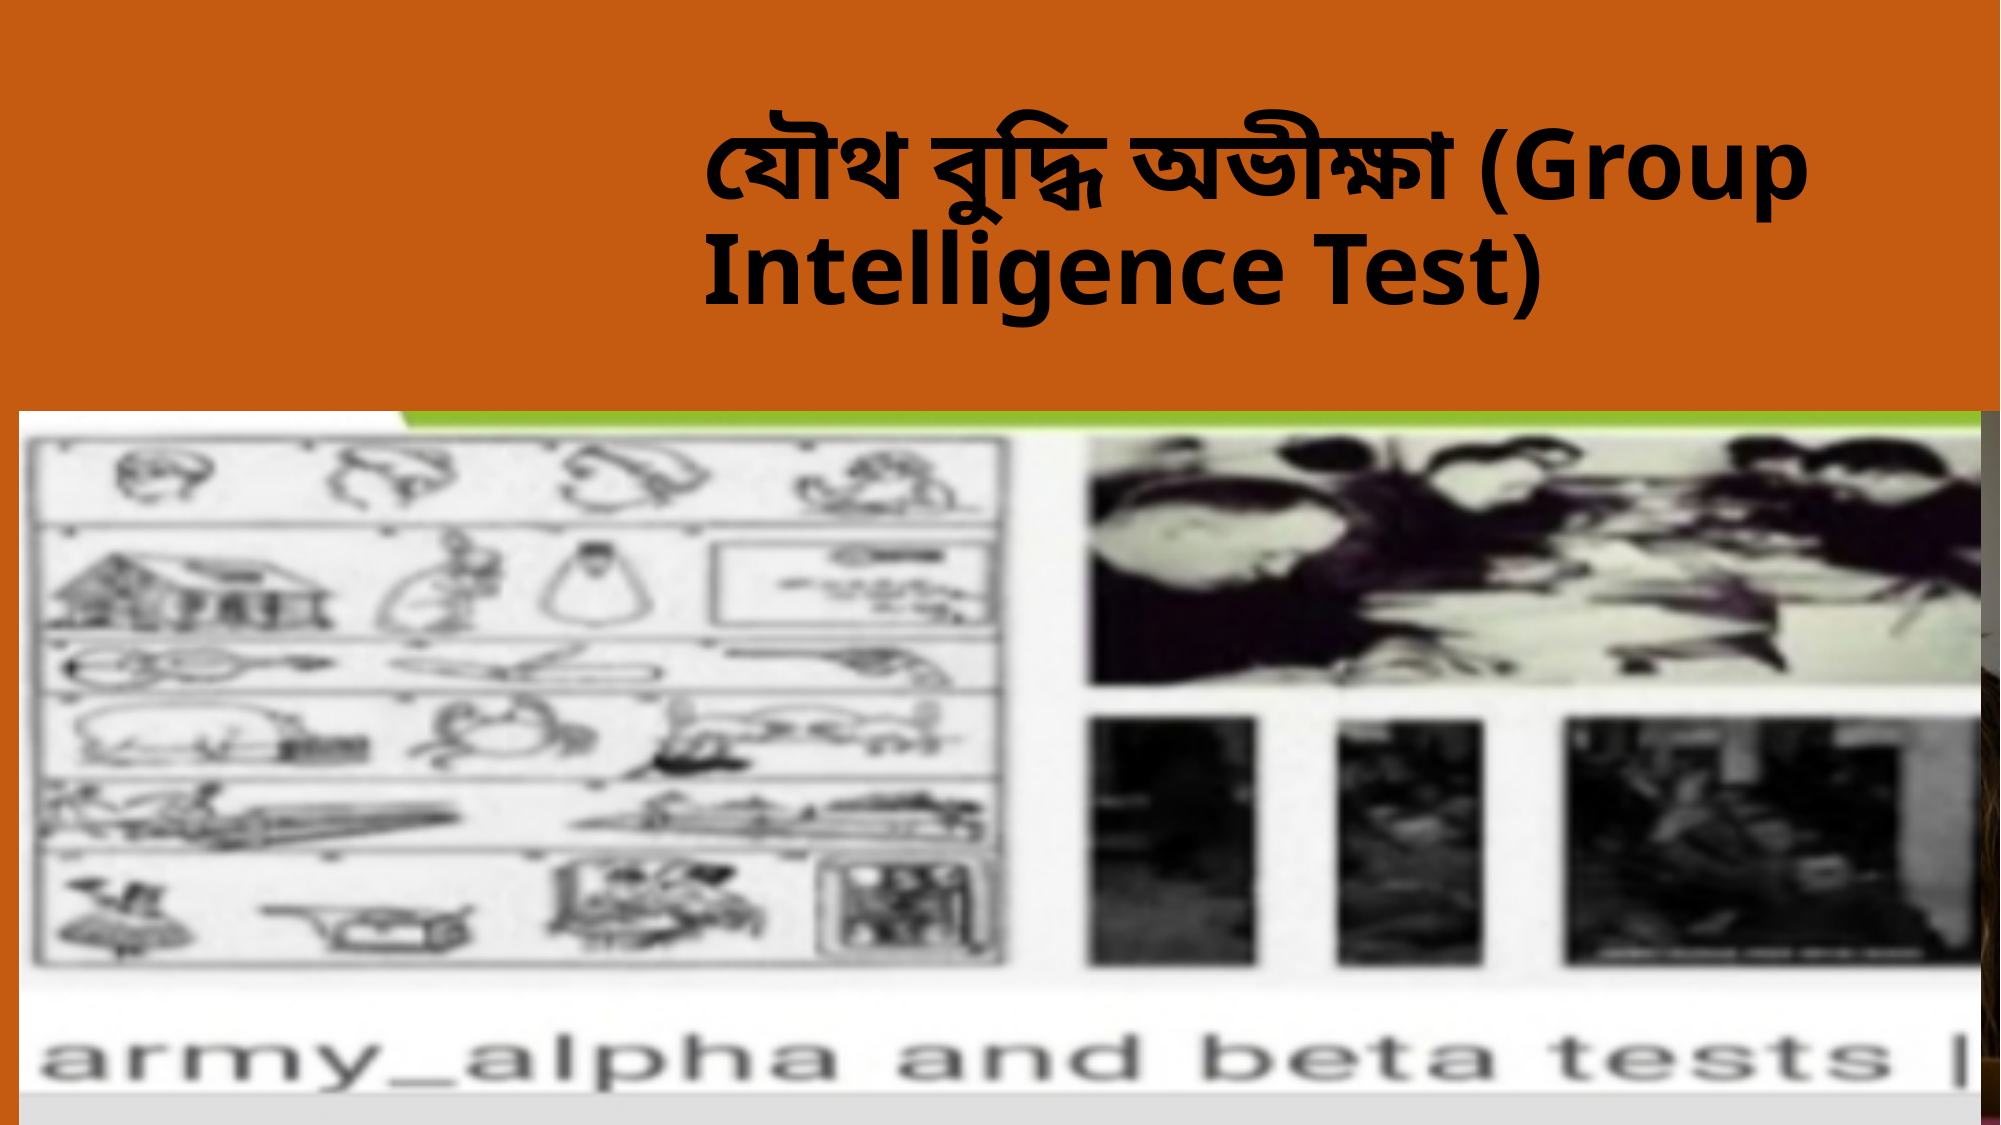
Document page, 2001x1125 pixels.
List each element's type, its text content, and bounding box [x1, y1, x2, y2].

title যৌথ বুদ্ধি অভীক্ষা (Group Intelligence Test) [688, 59, 1863, 381]
picture [19, 411, 2000, 1125]
